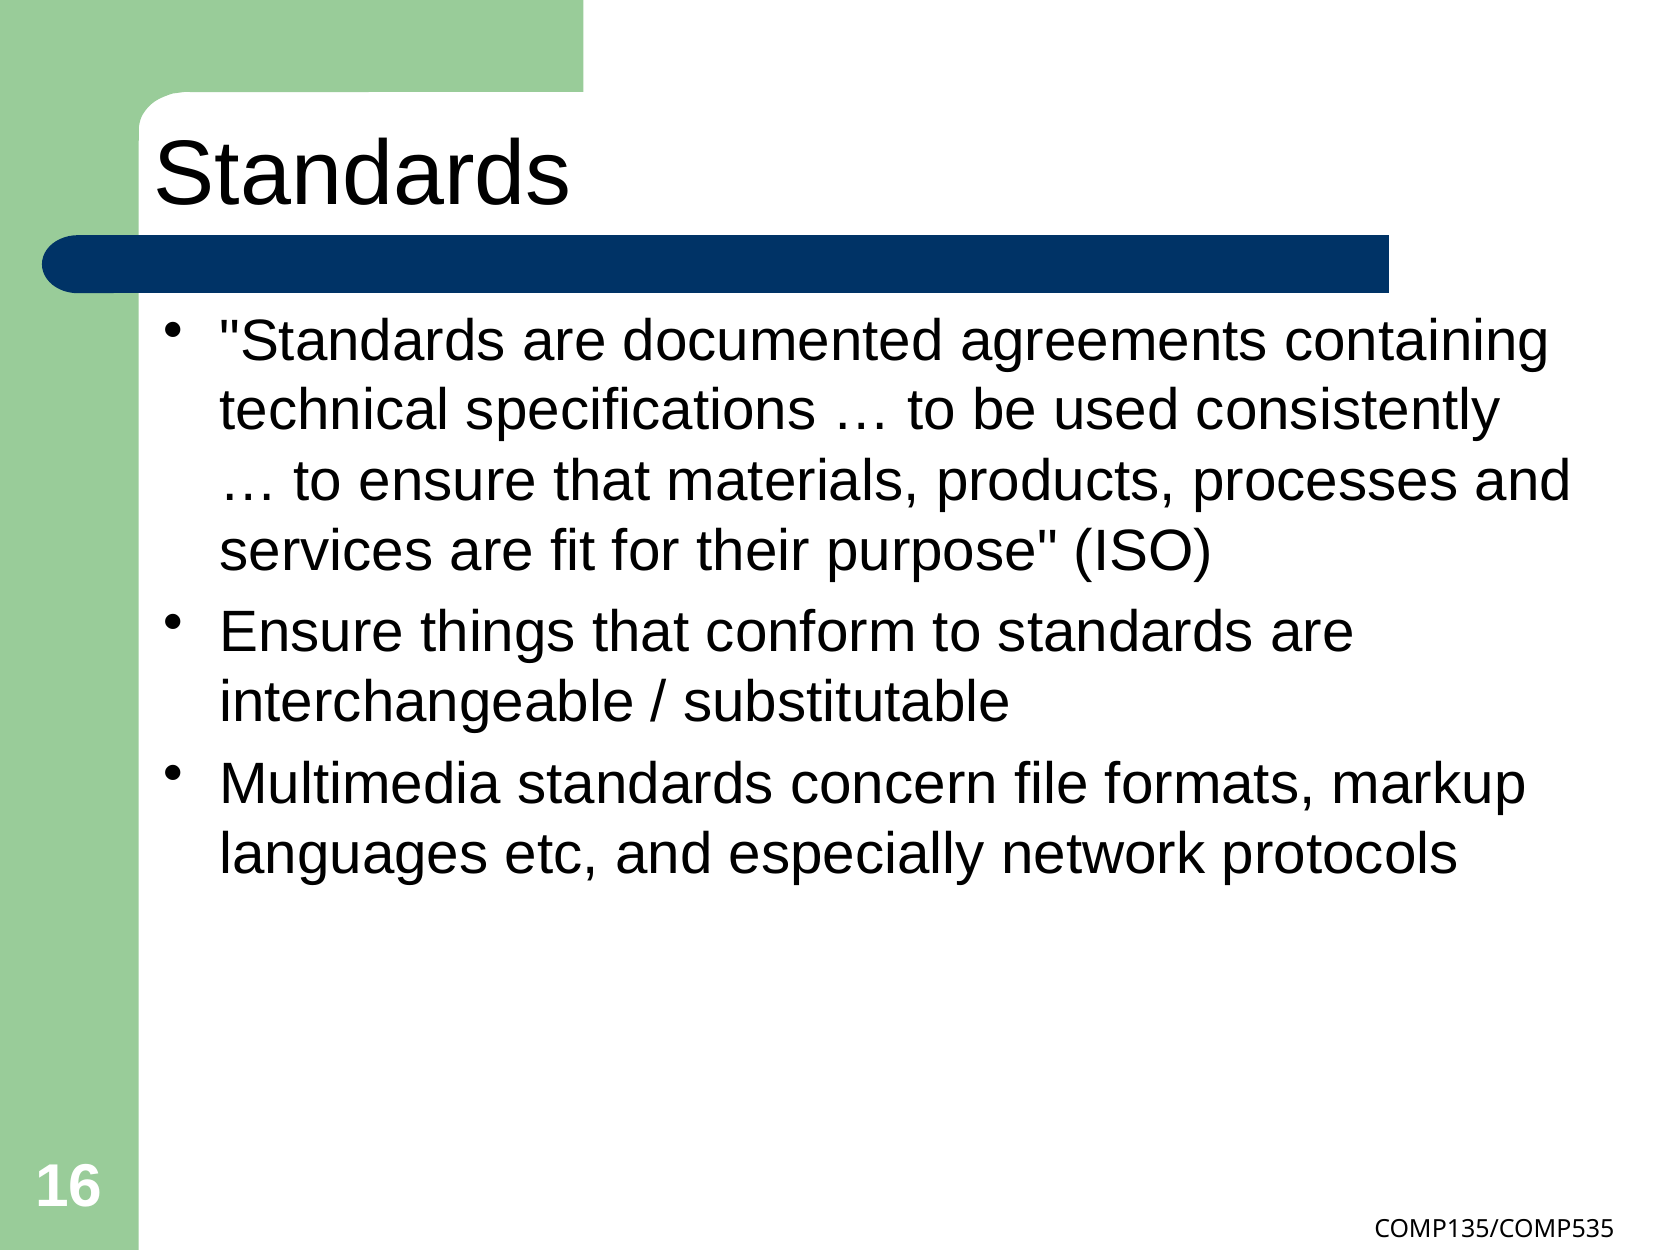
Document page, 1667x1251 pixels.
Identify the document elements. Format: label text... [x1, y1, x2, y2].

slide_number 16 [15, 1137, 123, 1228]
title Standards [138, 104, 1584, 236]
list "Standards are documented agreements containing technical specifications … to be used consistently … to ensure that materials, products, processes and services are fit for their purpose" (ISO) Ensure things that conform to standards are interchangeable / substitutable Multimedia standards concern file formats, markup languages etc, and especially network protocols [147, 294, 1590, 1122]
